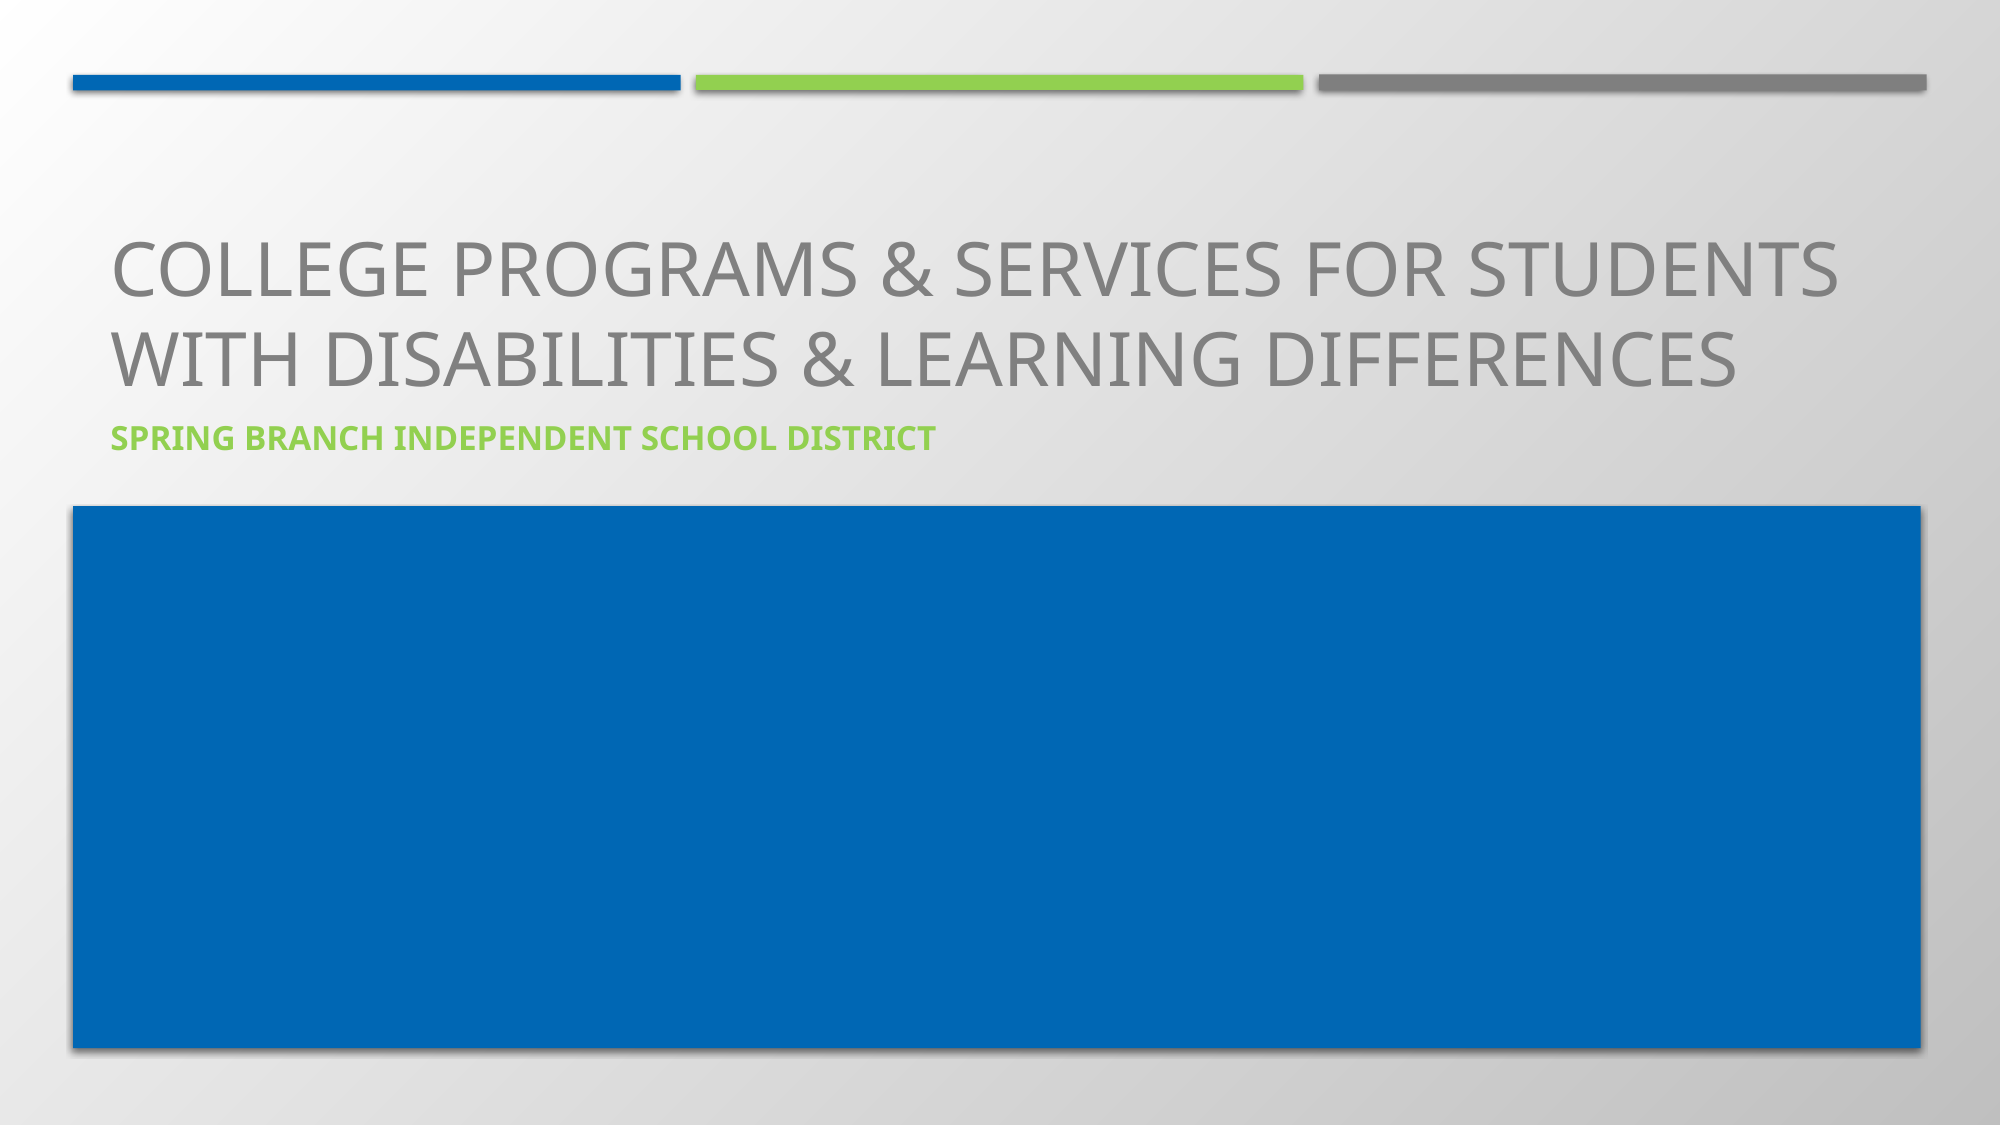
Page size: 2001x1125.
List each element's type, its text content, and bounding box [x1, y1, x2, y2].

title College Programs & Services for Students with Disabilities & Learning Differences [95, 167, 1899, 409]
subtitle Spring Branch Independent School District [95, 409, 1899, 507]
